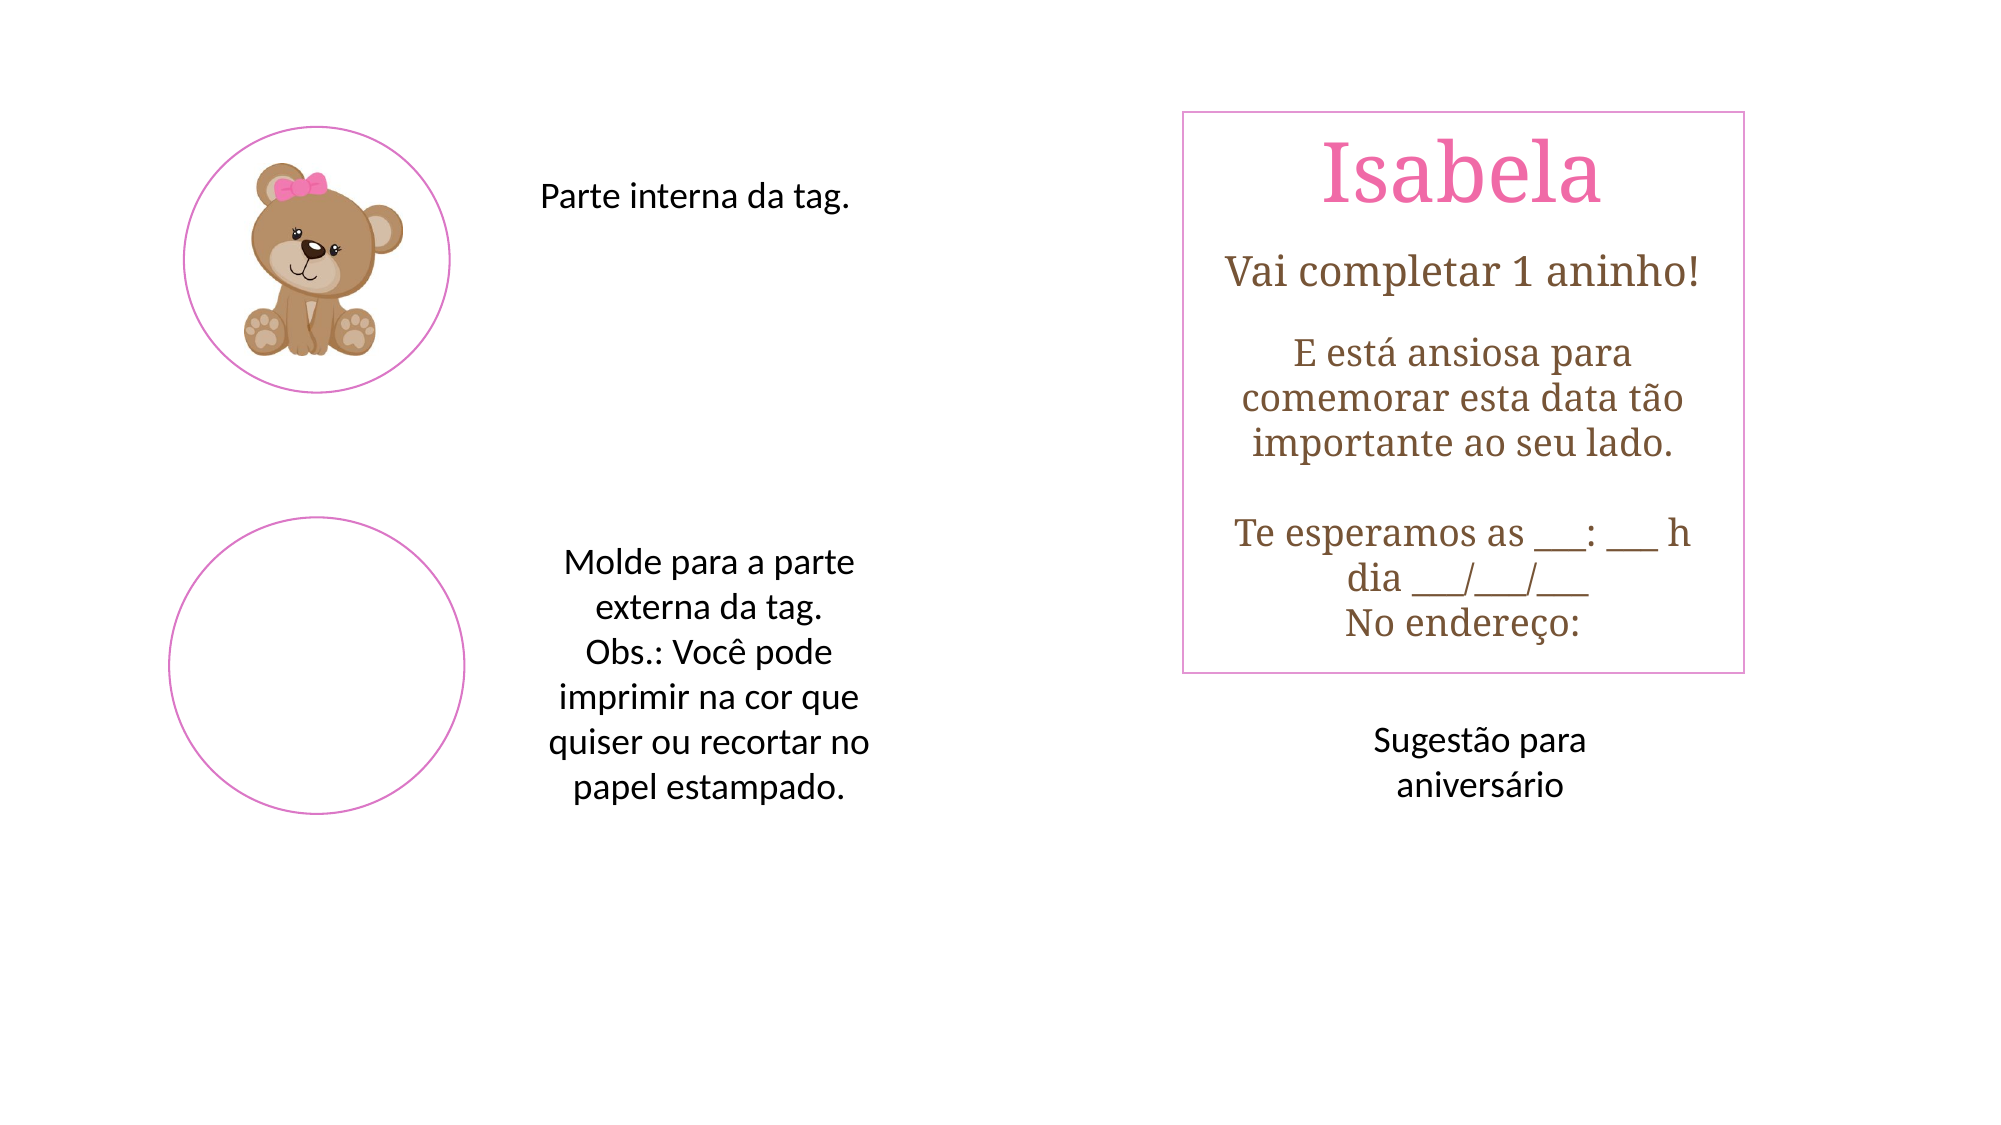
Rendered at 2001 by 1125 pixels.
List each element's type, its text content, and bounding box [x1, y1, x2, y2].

text_box Parte interna da tag. [510, 163, 881, 224]
text_box Sugestão para aniversário [1313, 707, 1648, 813]
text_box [183, 126, 450, 393]
text_box [168, 516, 466, 815]
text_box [1182, 112, 1744, 674]
text_box Molde para a parte externa da tag. Obs.: Você pode imprimir na cor que quiser ou recortar no papel estampado. [510, 529, 909, 814]
